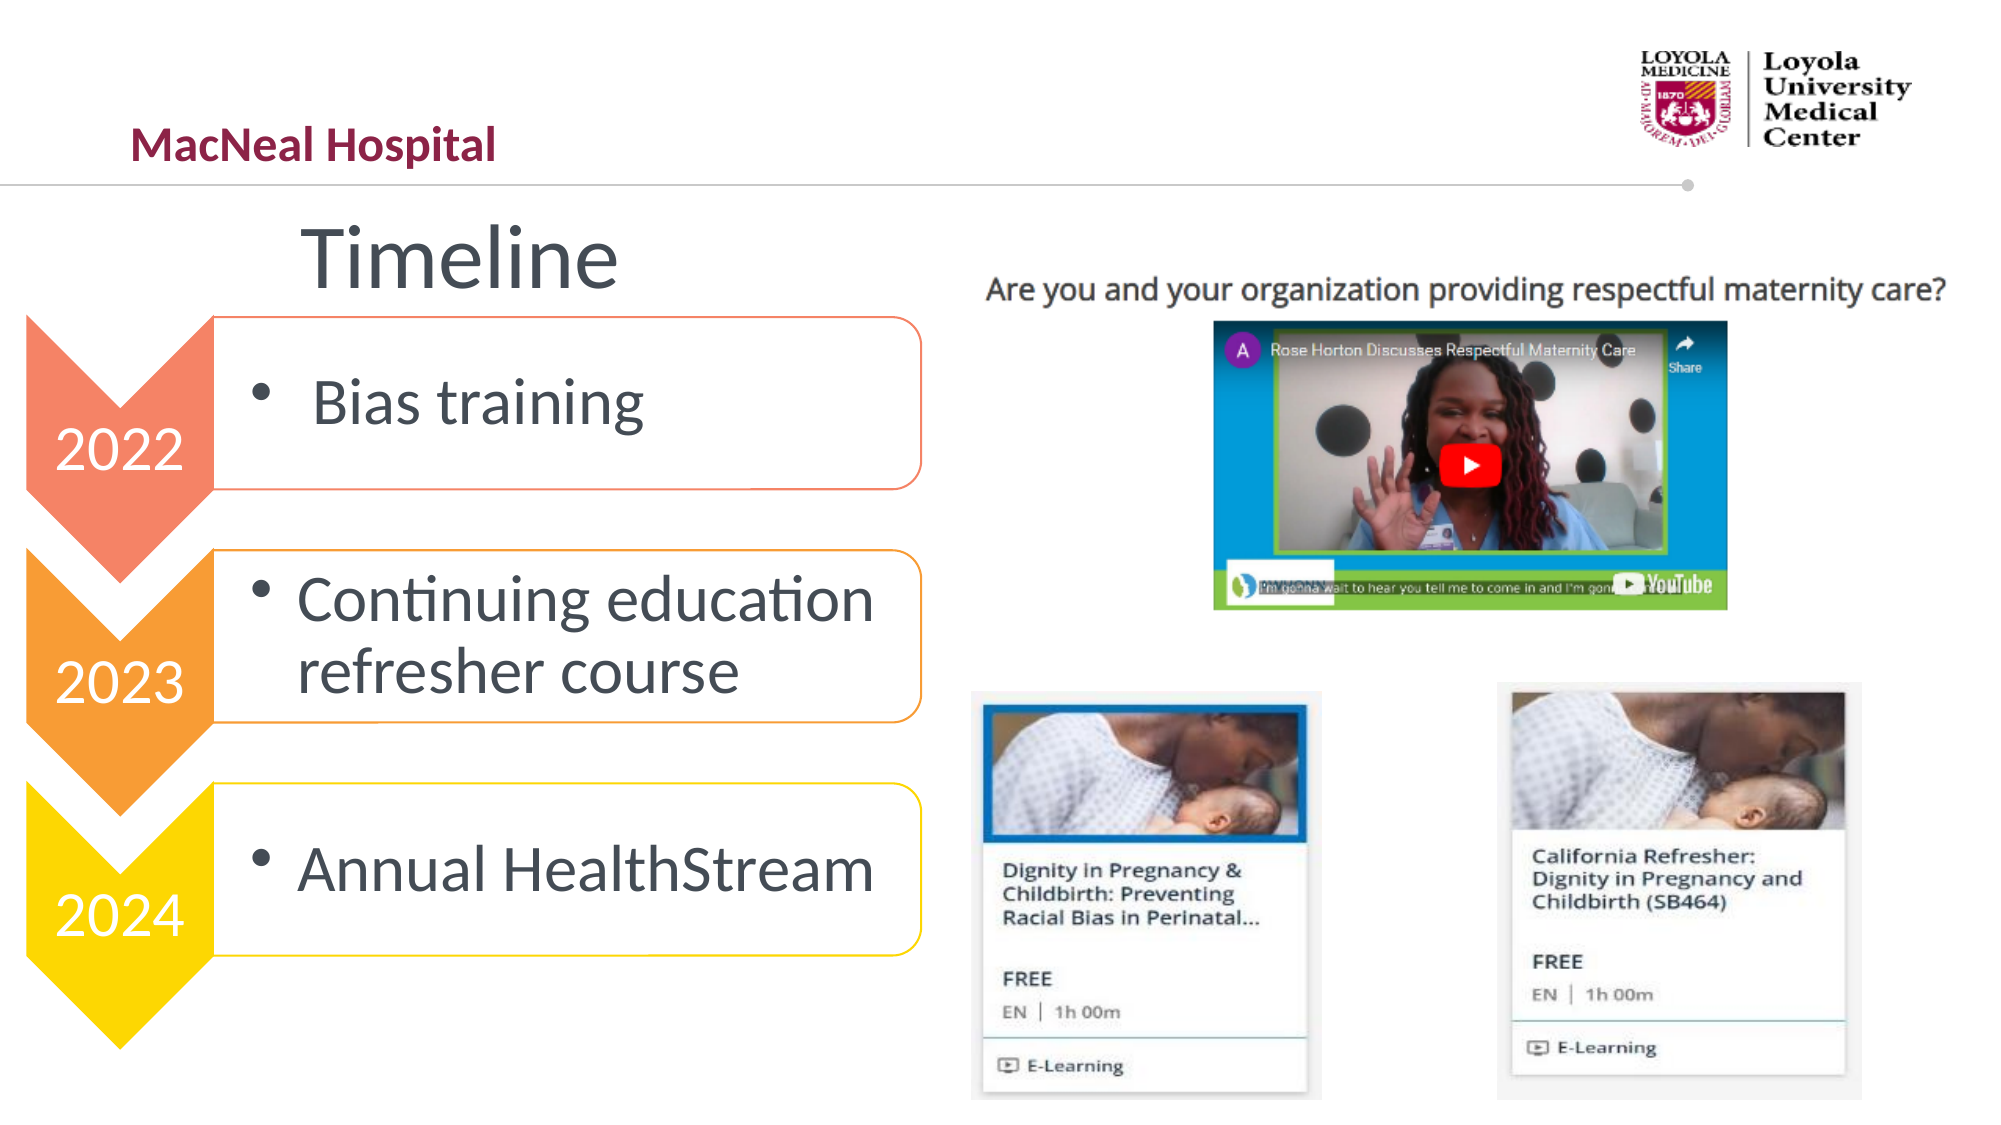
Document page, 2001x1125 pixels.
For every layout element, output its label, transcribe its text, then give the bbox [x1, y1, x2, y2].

picture [1640, 51, 1912, 147]
picture [1497, 682, 1862, 1100]
list MacNeal Hospital [114, 87, 1570, 168]
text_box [27, 317, 922, 1049]
text_box Timeline [285, 189, 656, 314]
picture [971, 252, 1966, 623]
picture [971, 691, 1322, 1100]
